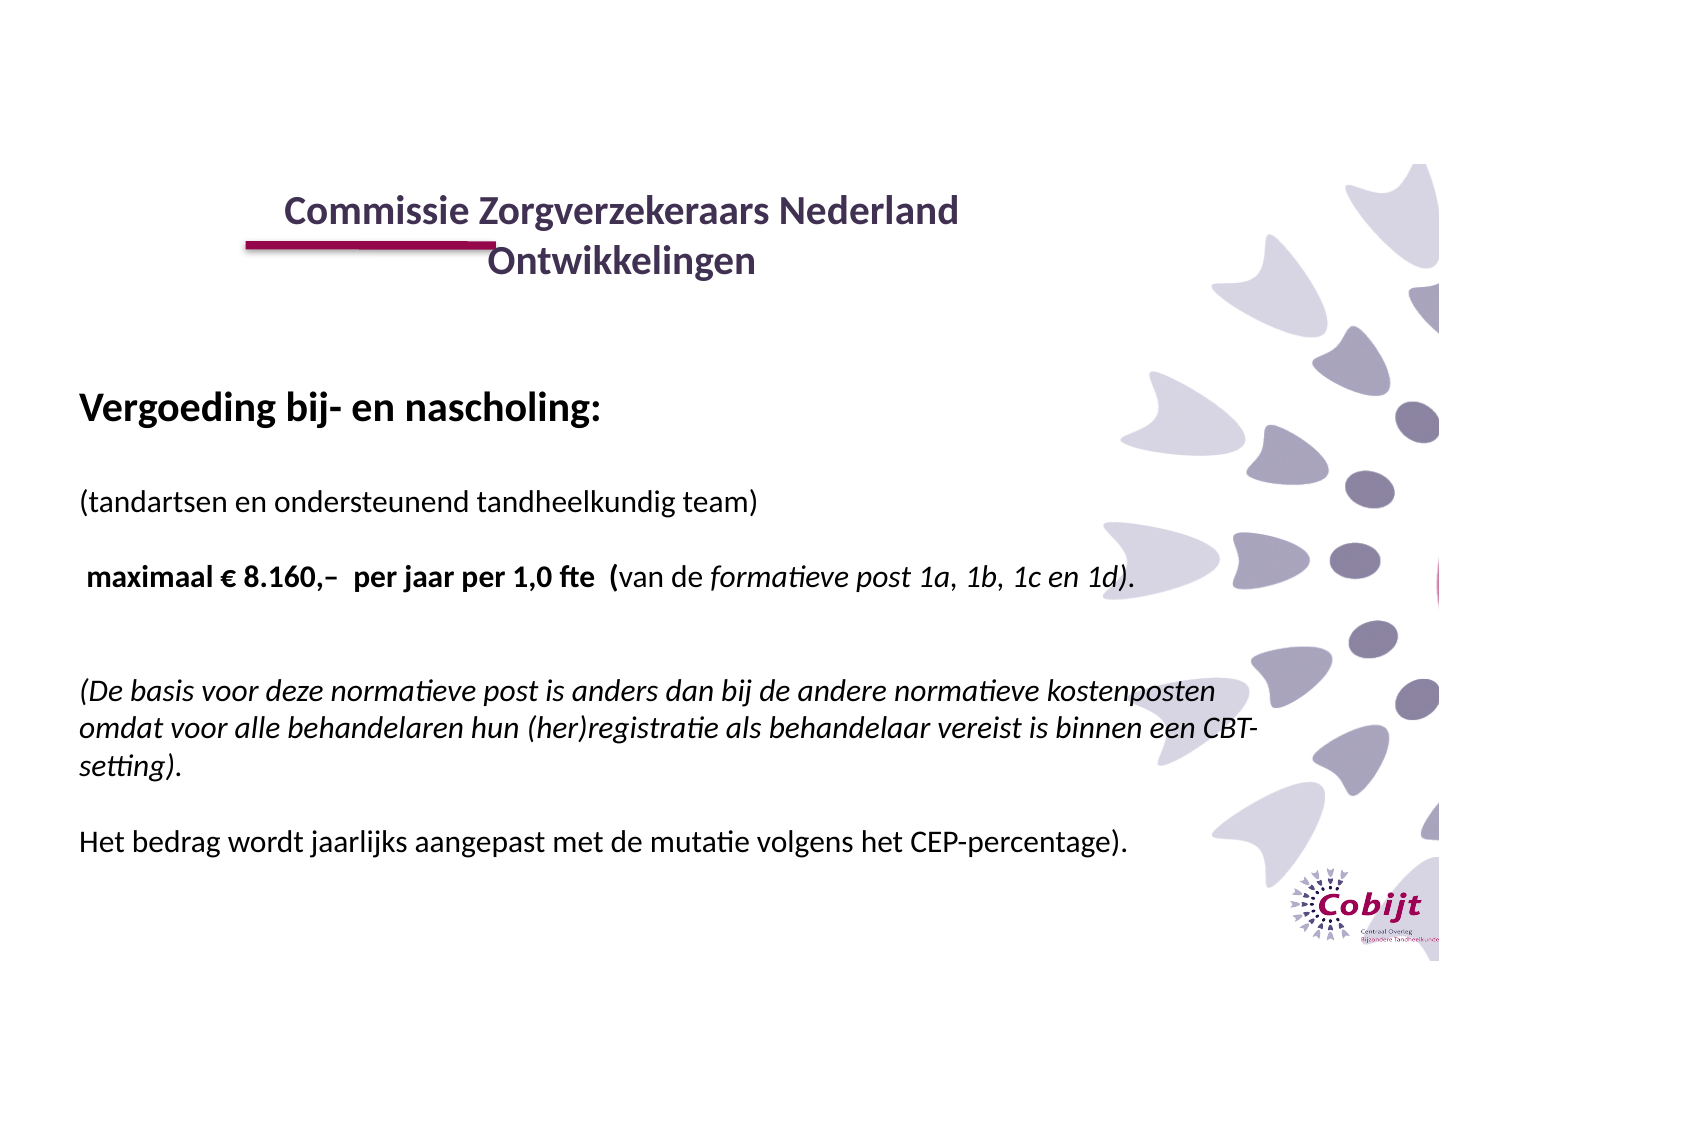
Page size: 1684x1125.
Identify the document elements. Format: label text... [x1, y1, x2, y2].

text_box Vergoeding bij- en nascholing: (tandartsen en ondersteunend tandheelkundig team) maximaal € 8.160,– per jaar per 1,0 fte (van de formatieve post 1a, 1b, 1c en 1d). (De basis voor deze normatieve post is anders dan bij de andere normatieve kostenposten omdat voor alle behandelaren hun (her)registratie als behandelaar vereist is binnen een CBT-setting). Het bedrag wordt jaarlijks aangepast met de mutatie volgens het CEP-percentage). [64, 269, 1098, 898]
picture [1103, 163, 1440, 962]
text_box Commissie Zorgverzekeraars Nederland Ontwikkelingen [91, 176, 1098, 291]
